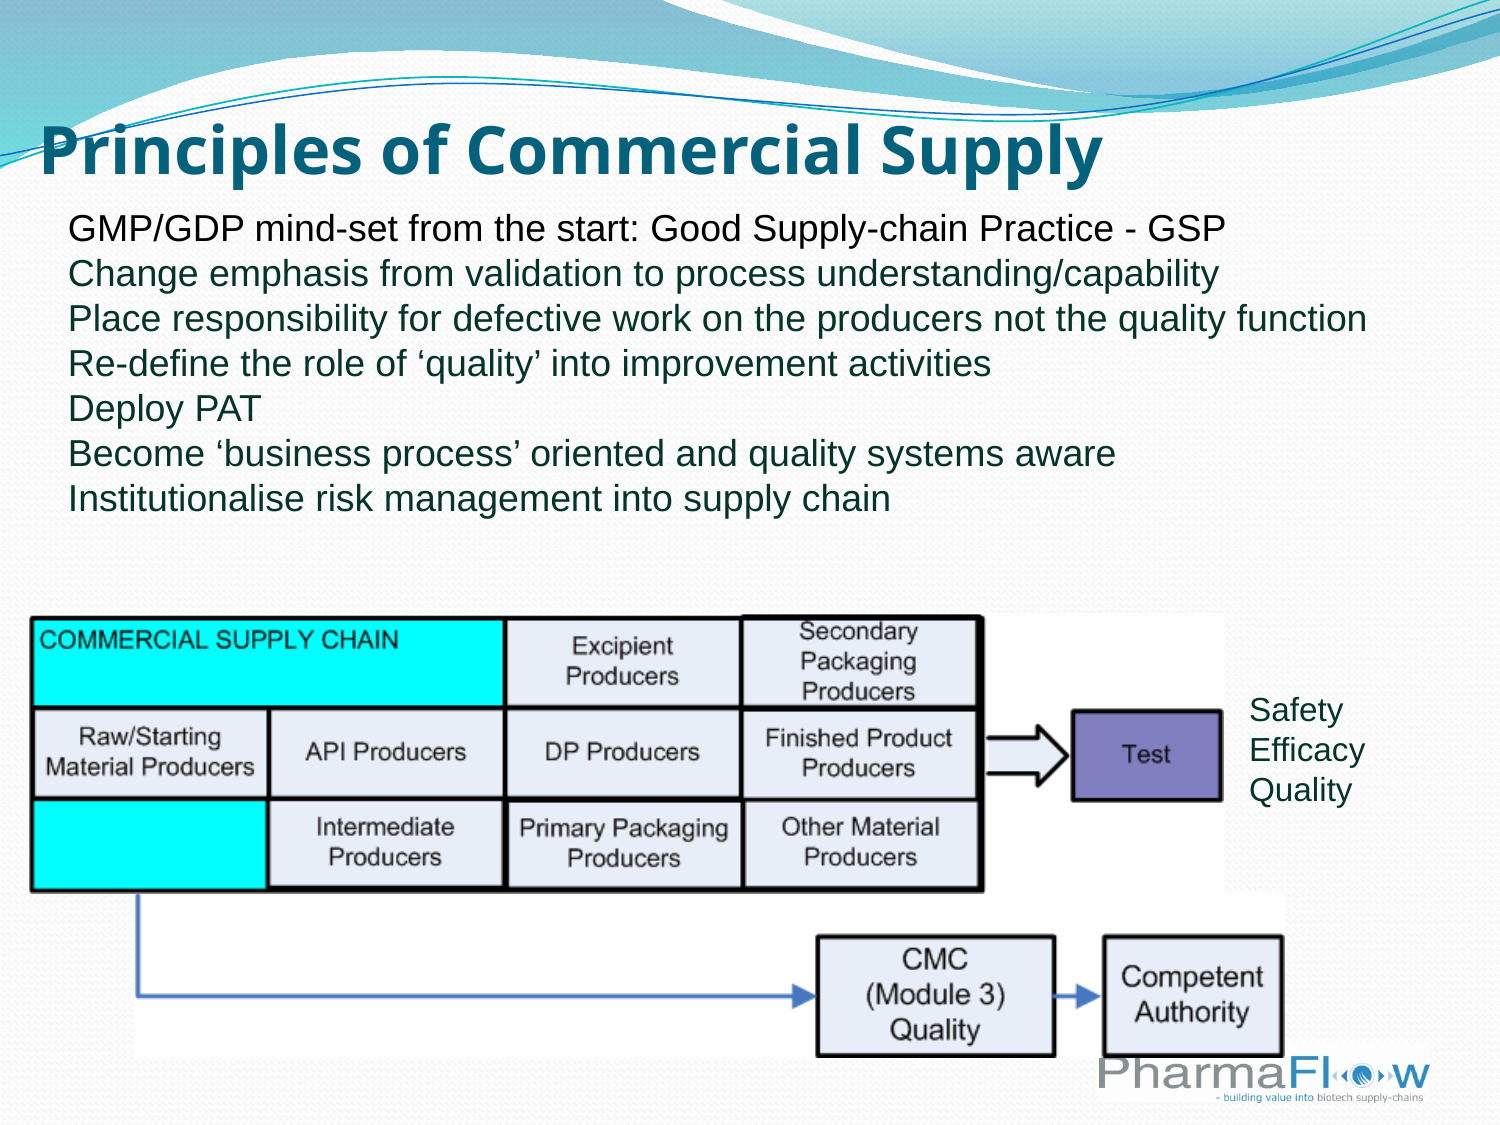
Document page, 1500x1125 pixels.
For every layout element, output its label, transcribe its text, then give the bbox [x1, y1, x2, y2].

picture [135, 892, 1285, 1058]
picture [1099, 1042, 1430, 1103]
text_box Safety Efficacy Quality [1234, 680, 1436, 816]
title Principles of Commercial Supply [37, 0, 1460, 188]
text_box GMP/GDP mind-set from the start: Good Supply-chain Practice - GSP Change emphasis from validation to process understanding/capability Place responsibility for defective work on the producers not the quality function Re-define the role of ‘quality’ into improvement activities Deploy PAT Become ‘business process’ oriented and quality systems aware Institutionalise risk management into supply chain [53, 196, 1433, 527]
picture [29, 613, 1224, 894]
